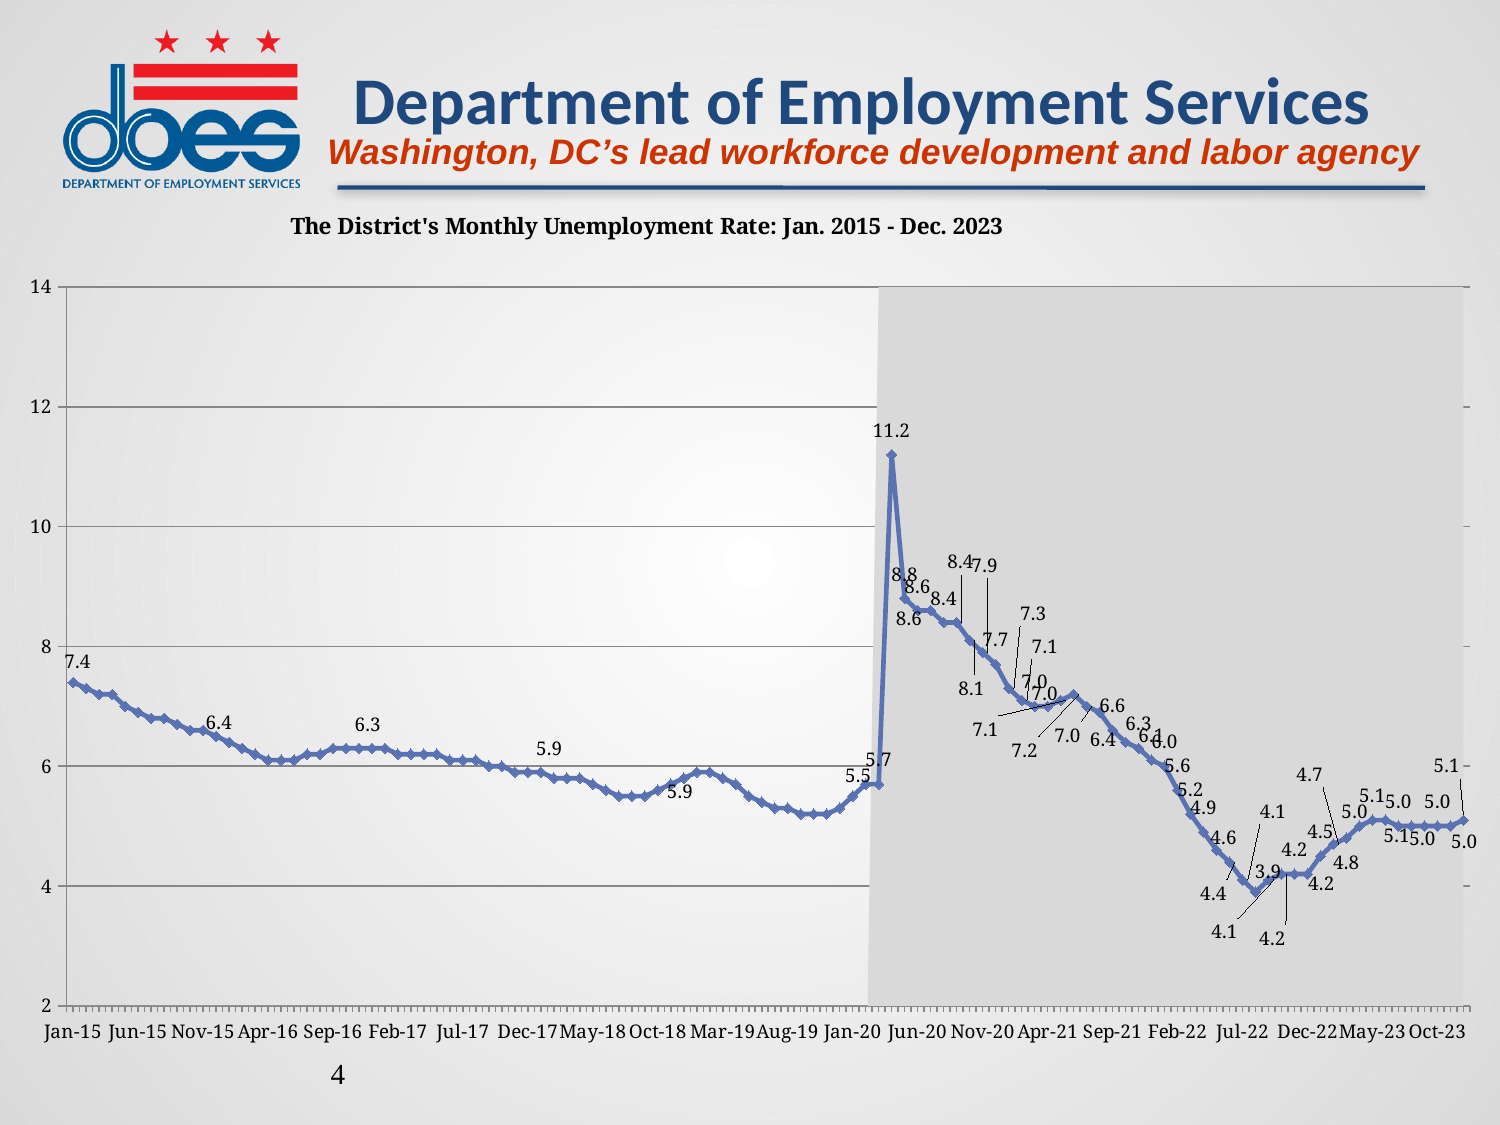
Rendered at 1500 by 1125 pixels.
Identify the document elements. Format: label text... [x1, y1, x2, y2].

footer 4 [108, 1071, 576, 1103]
picture [63, 29, 300, 187]
chart [0, 187, 1500, 1063]
